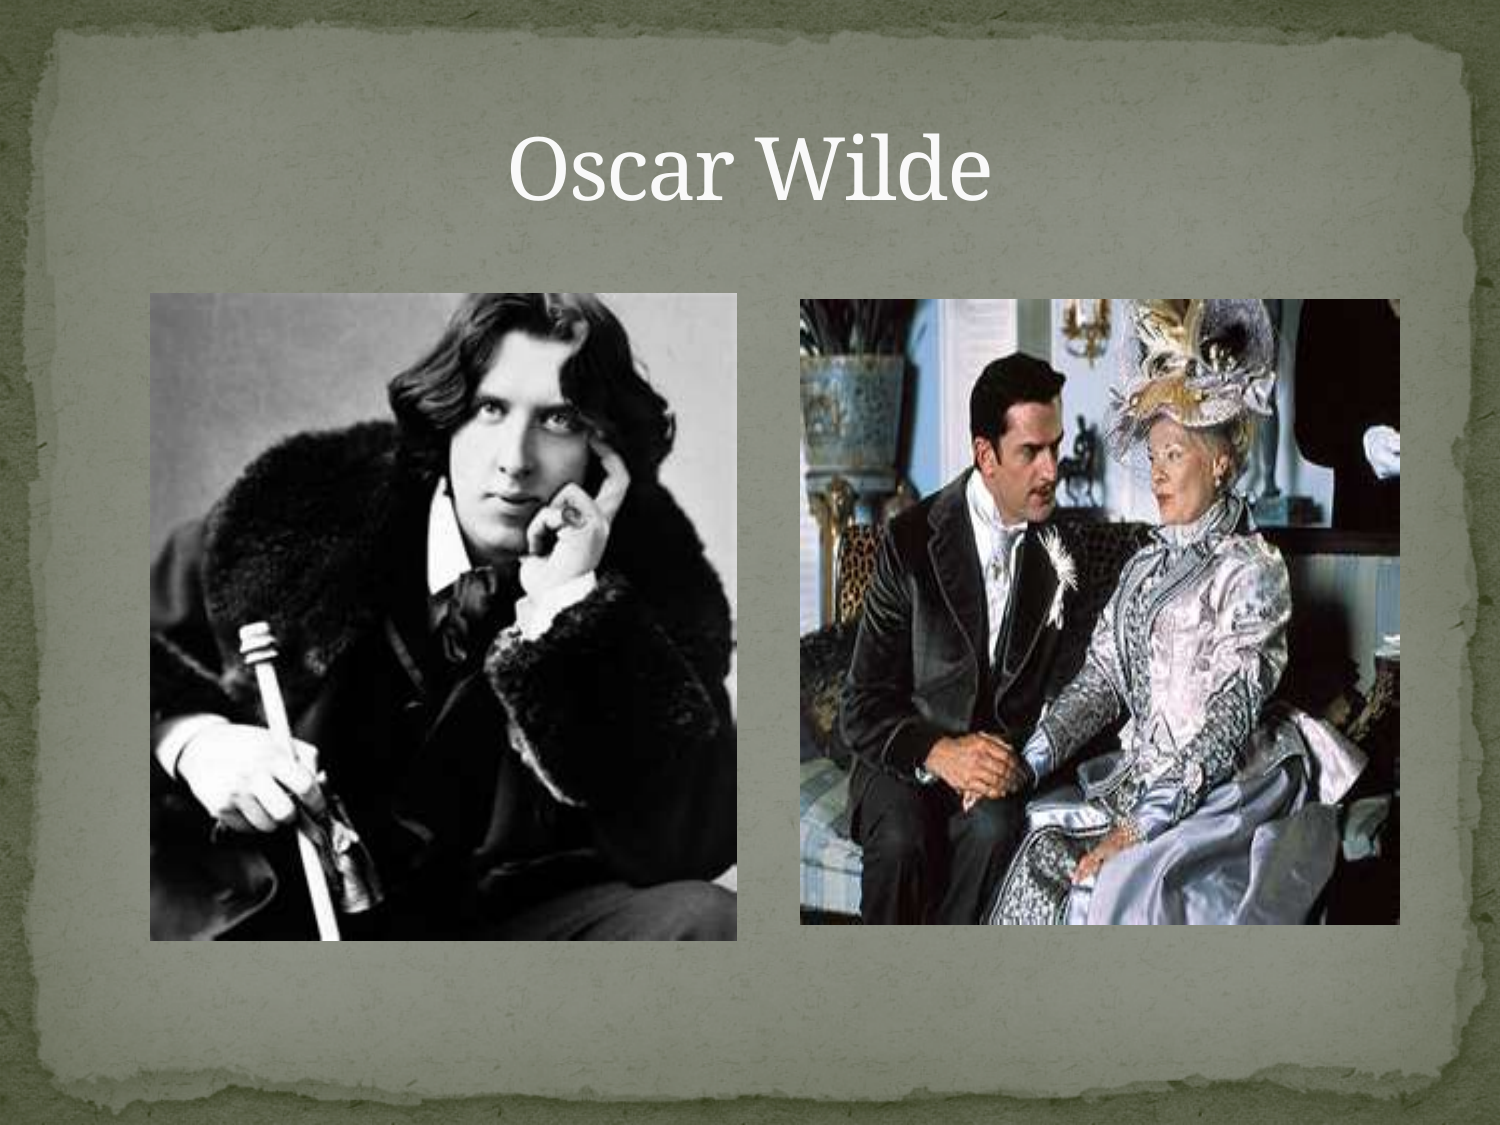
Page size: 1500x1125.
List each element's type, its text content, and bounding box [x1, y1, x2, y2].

picture [800, 299, 1400, 925]
picture [150, 293, 737, 941]
title Oscar Wilde [74, 24, 1425, 225]
